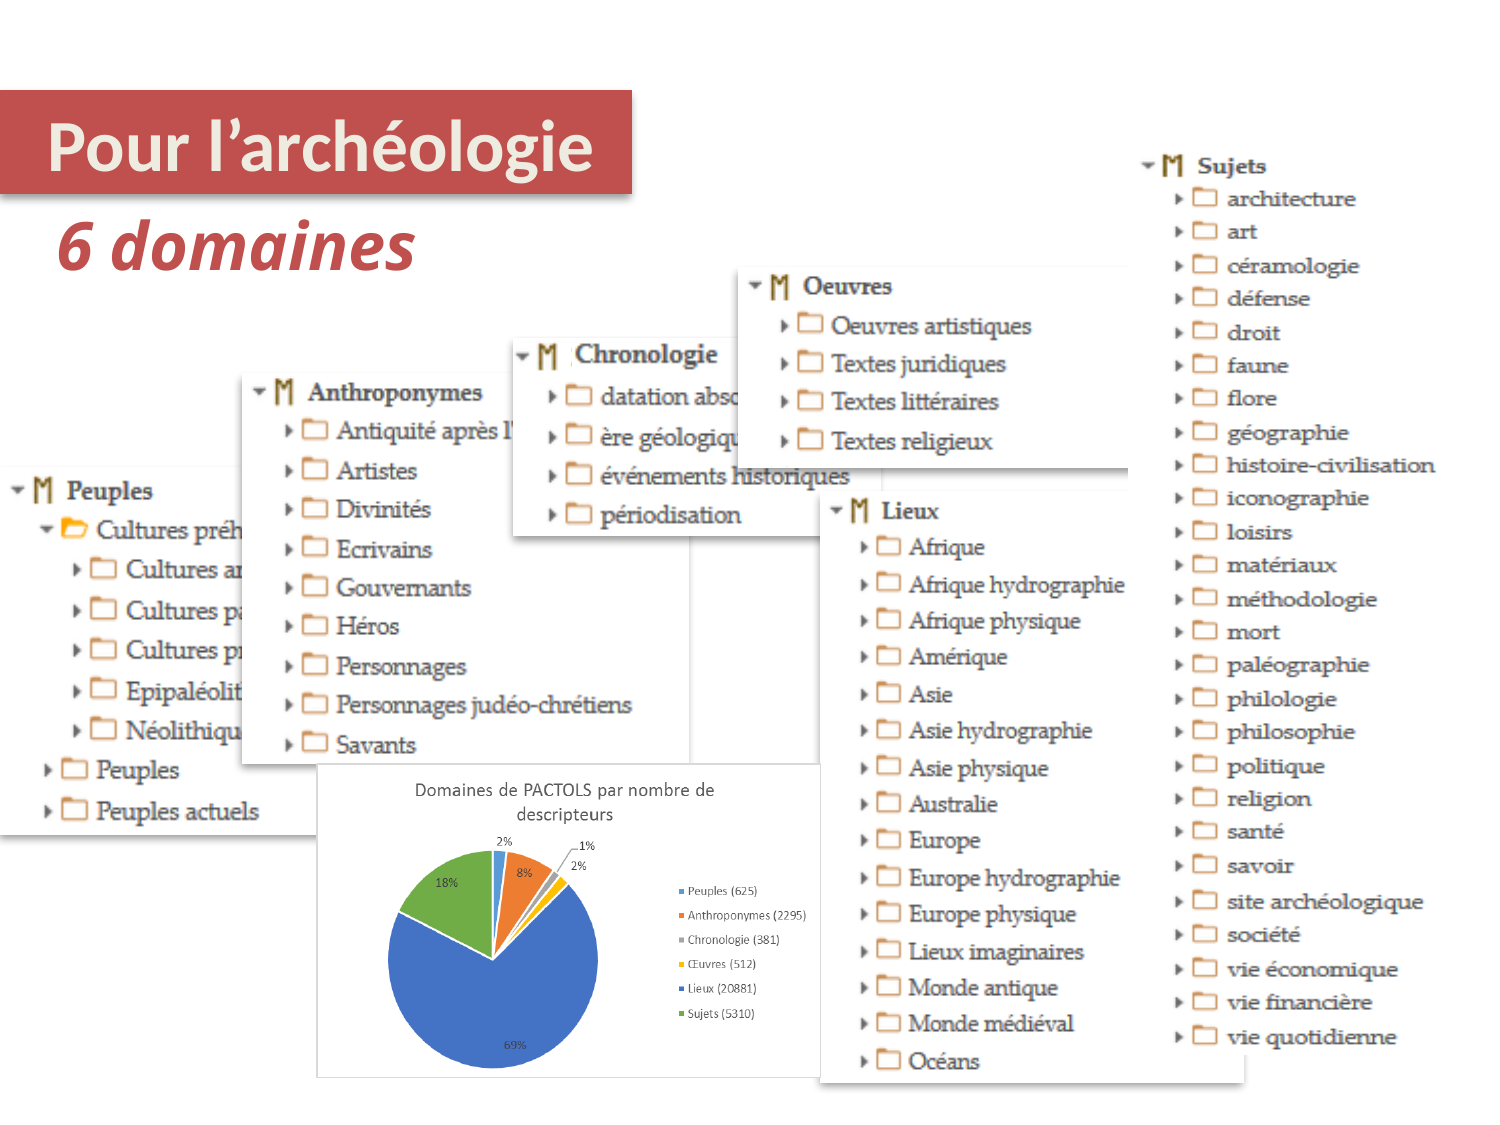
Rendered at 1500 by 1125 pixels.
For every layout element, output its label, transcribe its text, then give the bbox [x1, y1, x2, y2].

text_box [513, 337, 881, 536]
picture [737, 266, 1127, 469]
picture [0, 373, 1244, 1083]
text_box 6 domaines [41, 196, 632, 291]
title Pour l’archéologie [0, 90, 632, 194]
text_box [1127, 148, 1500, 1055]
